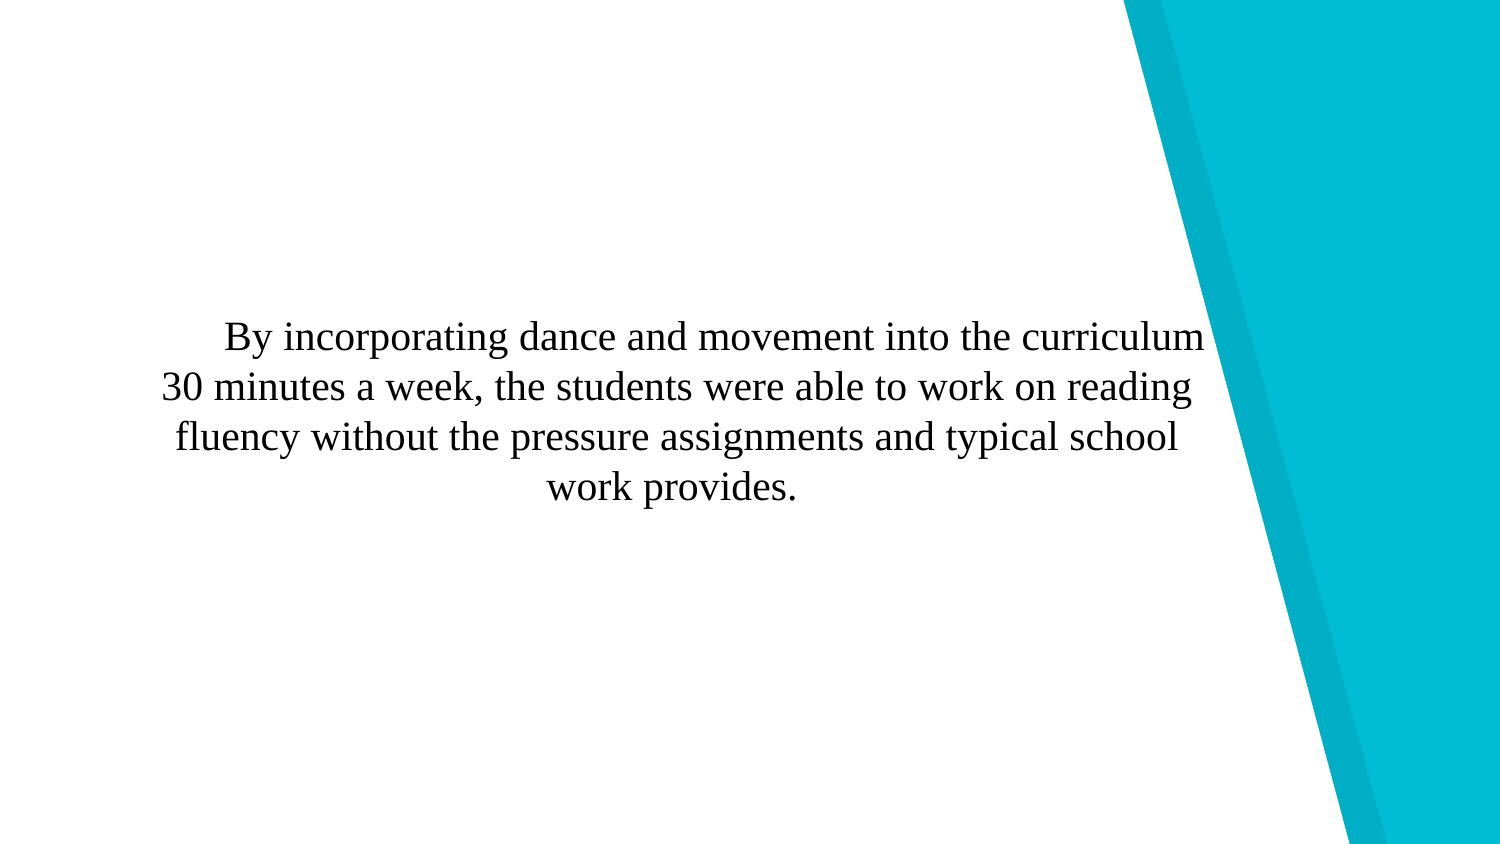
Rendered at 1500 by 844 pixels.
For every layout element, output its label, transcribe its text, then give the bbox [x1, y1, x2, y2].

text_box By incorporating dance and movement into the curriculum 30 minutes a week, the students were able to work on reading fluency without the pressure assignments and typical school work provides. [112, 293, 1243, 551]
